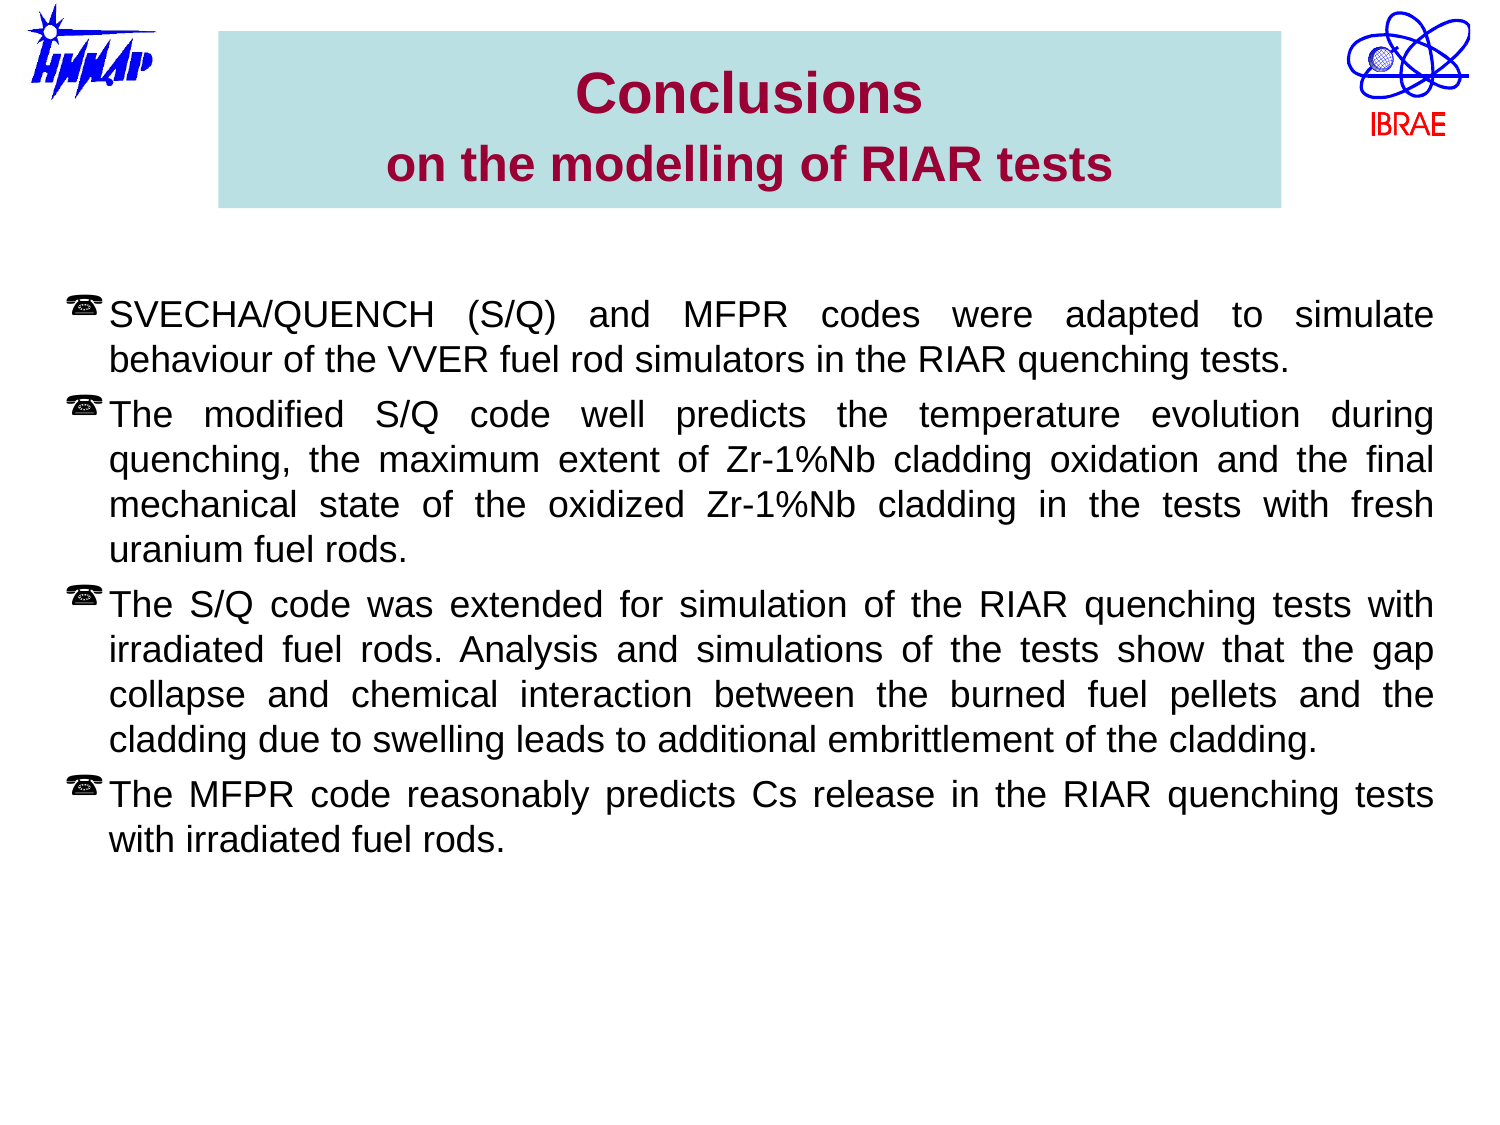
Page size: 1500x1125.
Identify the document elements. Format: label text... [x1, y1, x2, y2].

picture [23, 0, 160, 105]
text_box SVECHA/QUENCH (S/Q) and MFPR codes were adapted to simulate behaviour of the VVER fuel rod simulators in the RIAR quenching tests. The modified S/Q code well predicts the temperature evolution during quenching, the maximum extent of Zr-1%Nb cladding oxidation and the final mechanical state of the oxidized Zr-1%Nb cladding in the tests with fresh uranium fuel rods. The S/Q code was extended for simulation of the RIAR quenching tests with irradiated fuel rods. Analysis and simulations of the tests show that the gap collapse and chemical interaction between the burned fuel pellets and the cladding due to swelling leads to additional embrittlement of the cladding. The MFPR code reasonably predicts Cs release in the RIAR quenching tests with irradiated fuel rods. [49, 535, 1450, 868]
text_box Conclusions on the modelling of RIAR tests [218, 31, 1282, 209]
text_box SVECHA/QUENCH (S/Q) and MFPR codes were adapted to simulate behaviour of the VVER fuel rod simulators in the RIAR quenching tests. The modified S/Q code well predicts the temperature evolution during quenching, the maximum extent of Zr-1%Nb cladding oxidation and the final mechanical state of the oxidized Zr-1%Nb cladding in the tests with fresh uranium fuel rods. The S/Q code was extended for simulation of the RIAR quenching tests with irradiated fuel rods. Analysis and simulations of the tests show that the gap collapse and chemical interaction between the burned fuel pellets and the cladding due to swelling leads to additional embrittlement of the cladding. The MFPR code reasonably predicts Cs release in the RIAR quenching tests with irradiated fuel rods. [49, 282, 1450, 534]
